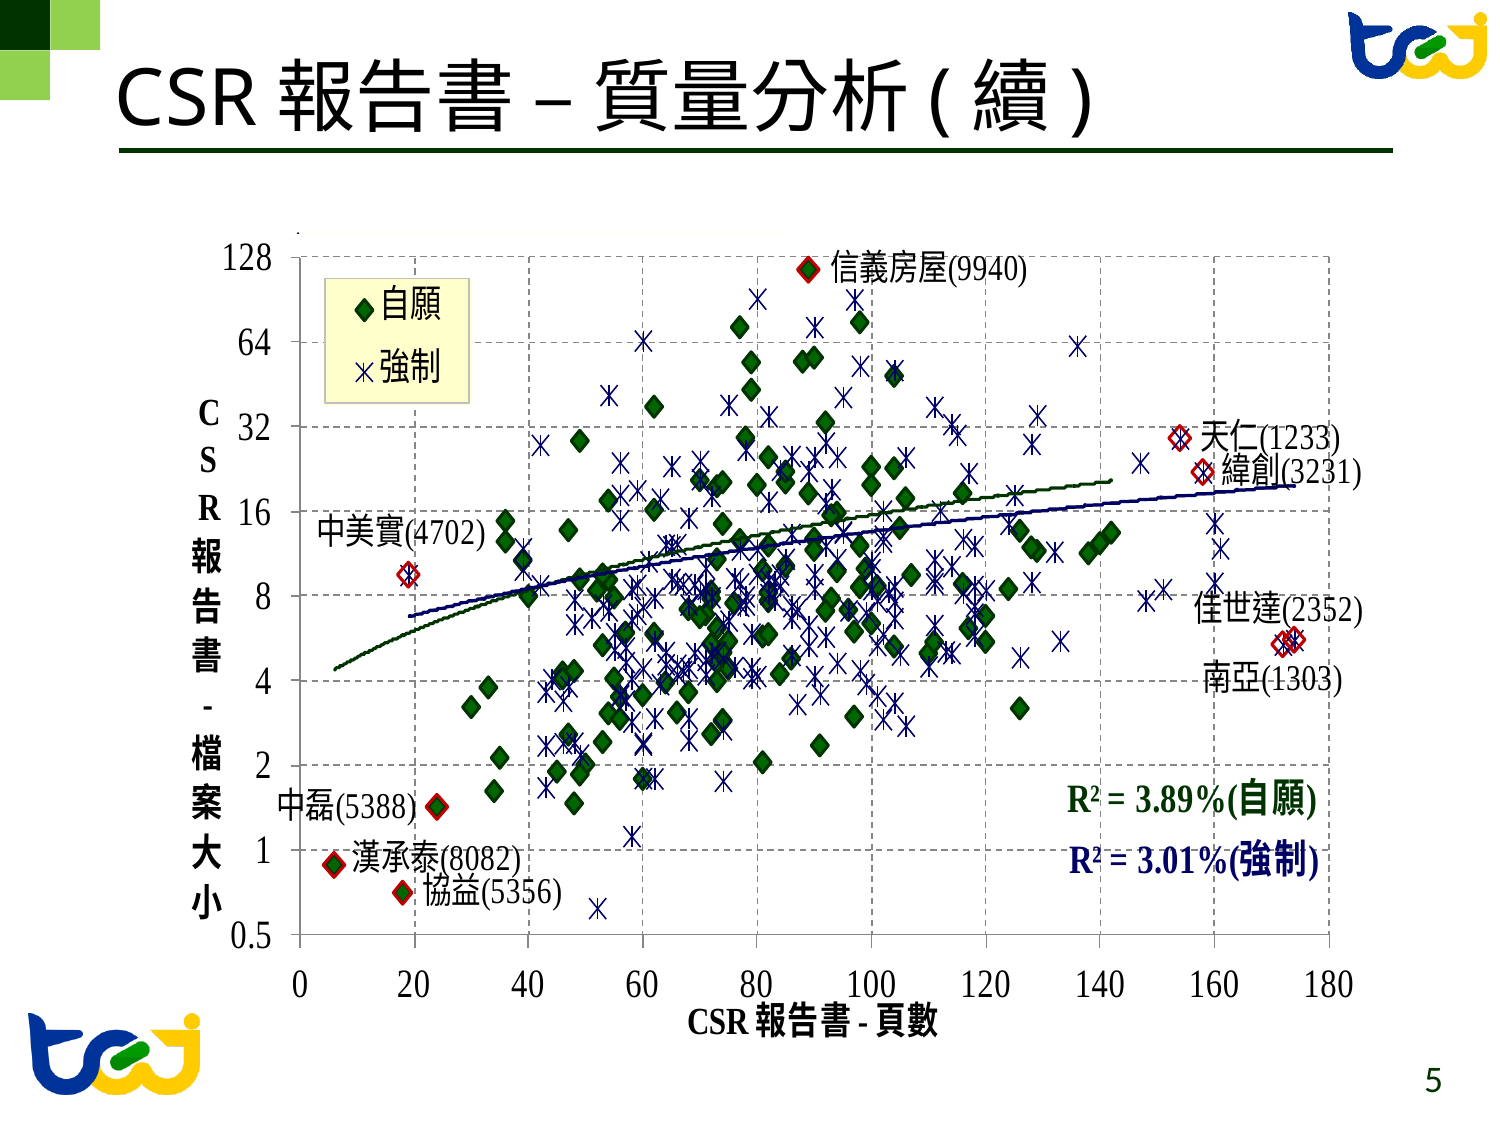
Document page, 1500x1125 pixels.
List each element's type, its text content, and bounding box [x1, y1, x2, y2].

picture [28, 231, 1367, 1095]
text_box 5 [1388, 1047, 1479, 1108]
text_box CSR報告書 – 質量分析(續) [100, 38, 1400, 149]
picture [1348, 12, 1487, 79]
text_box [50, 0, 101, 50]
text_box [0, 0, 50, 50]
text_box [0, 50, 50, 101]
